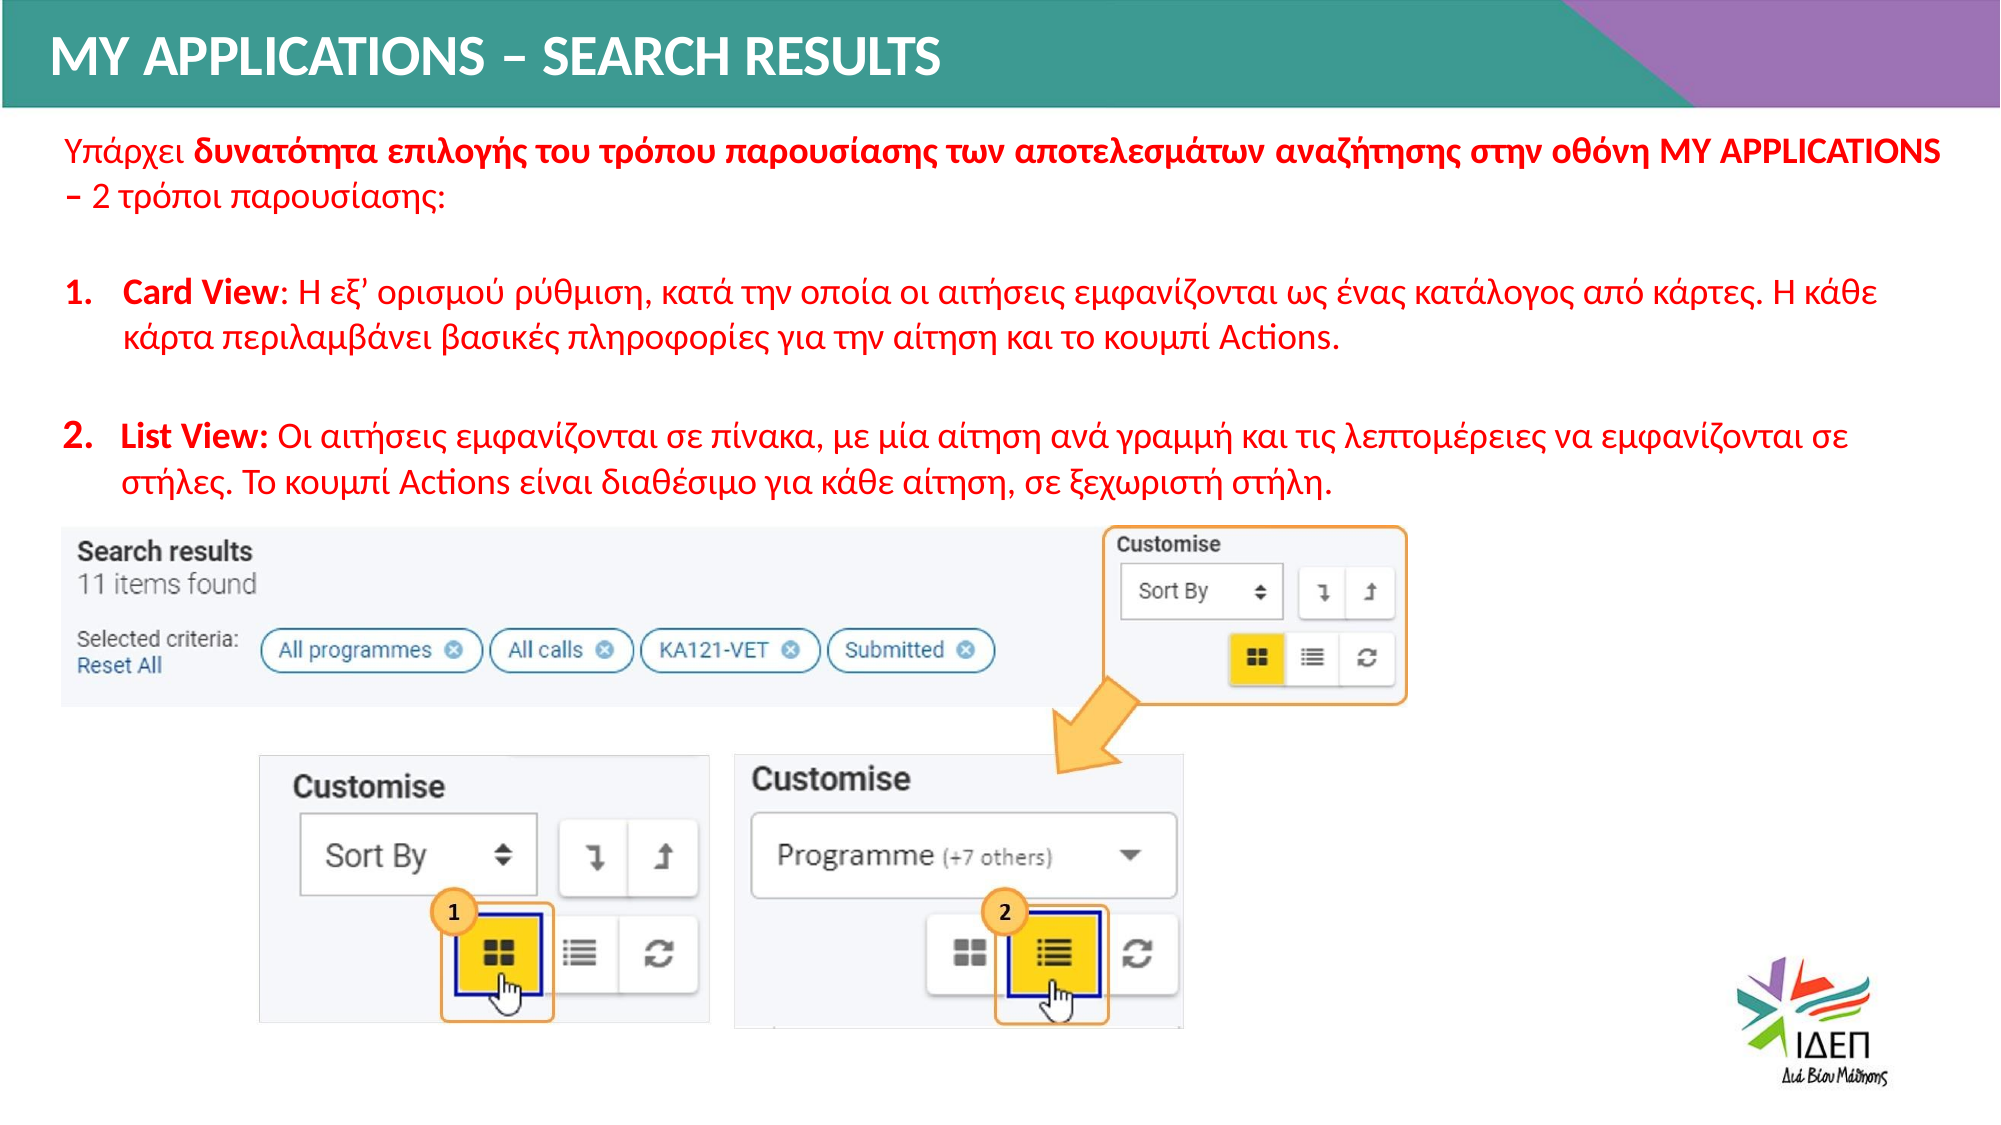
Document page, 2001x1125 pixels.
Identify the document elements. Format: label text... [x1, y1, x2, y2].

text_box Υπάρχει δυνατότητα επιλογής του τρόπου παρουσίασης των αποτελεσμάτων αναζήτησης στην οθόνη MY APPLICATIONS – 2 τρόποι παρουσίασης: Card View: Η εξ’ ορισμού ρύθμιση, κατά την οποία οι αιτήσεις εμφανίζονται ως ένας κατάλογος από κάρτες. Η κάθε κάρτα περιλαμβάνει βασικές πληροφορίες για την αίτηση και το κουμπί Actions. 2. List View: Οι αιτήσεις εμφανίζονται σε πίνακα, με μία αίτηση ανά γραμμή και τις λεπτομέρειες να εμφανίζονται σε στήλες. Το κουμπί Actions είναι διαθέσιμο για κάθε αίτηση, σε ξεχωριστή στήλη. [62, 123, 1950, 502]
picture [0, 0, 2000, 1125]
title MY APPLICATIONS – SEARCH RESULTS [47, 14, 1463, 205]
